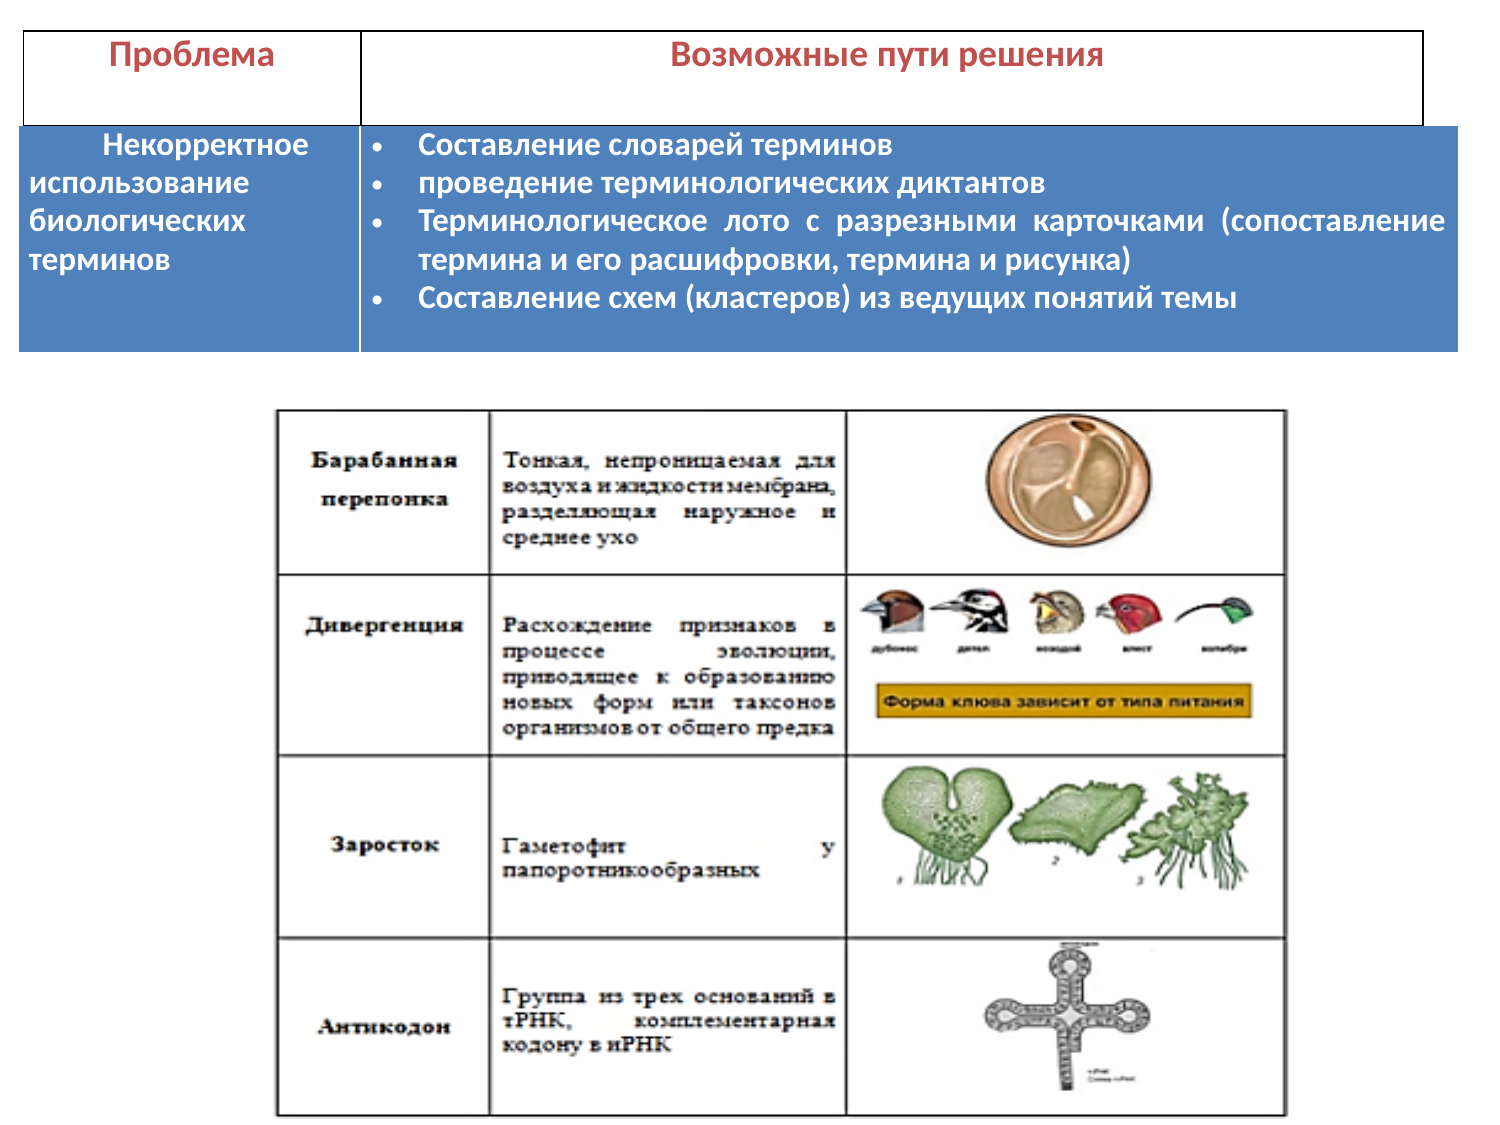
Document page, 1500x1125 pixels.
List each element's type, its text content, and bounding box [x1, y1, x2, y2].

table_header Проблема [24, 32, 360, 125]
table_header Некорректное использование биологических терминов [19, 126, 359, 352]
picture [265, 408, 1302, 1125]
table_header Составление словарей терминов проведение терминологических диктантов Терминологическое лото с разрезными карточками (сопоставление термина и его расшифровки, термина и рисунка) Составление схем (кластеров) из ведущих понятий темы [361, 126, 1458, 352]
table_header Возможные пути решения [362, 32, 1422, 125]
